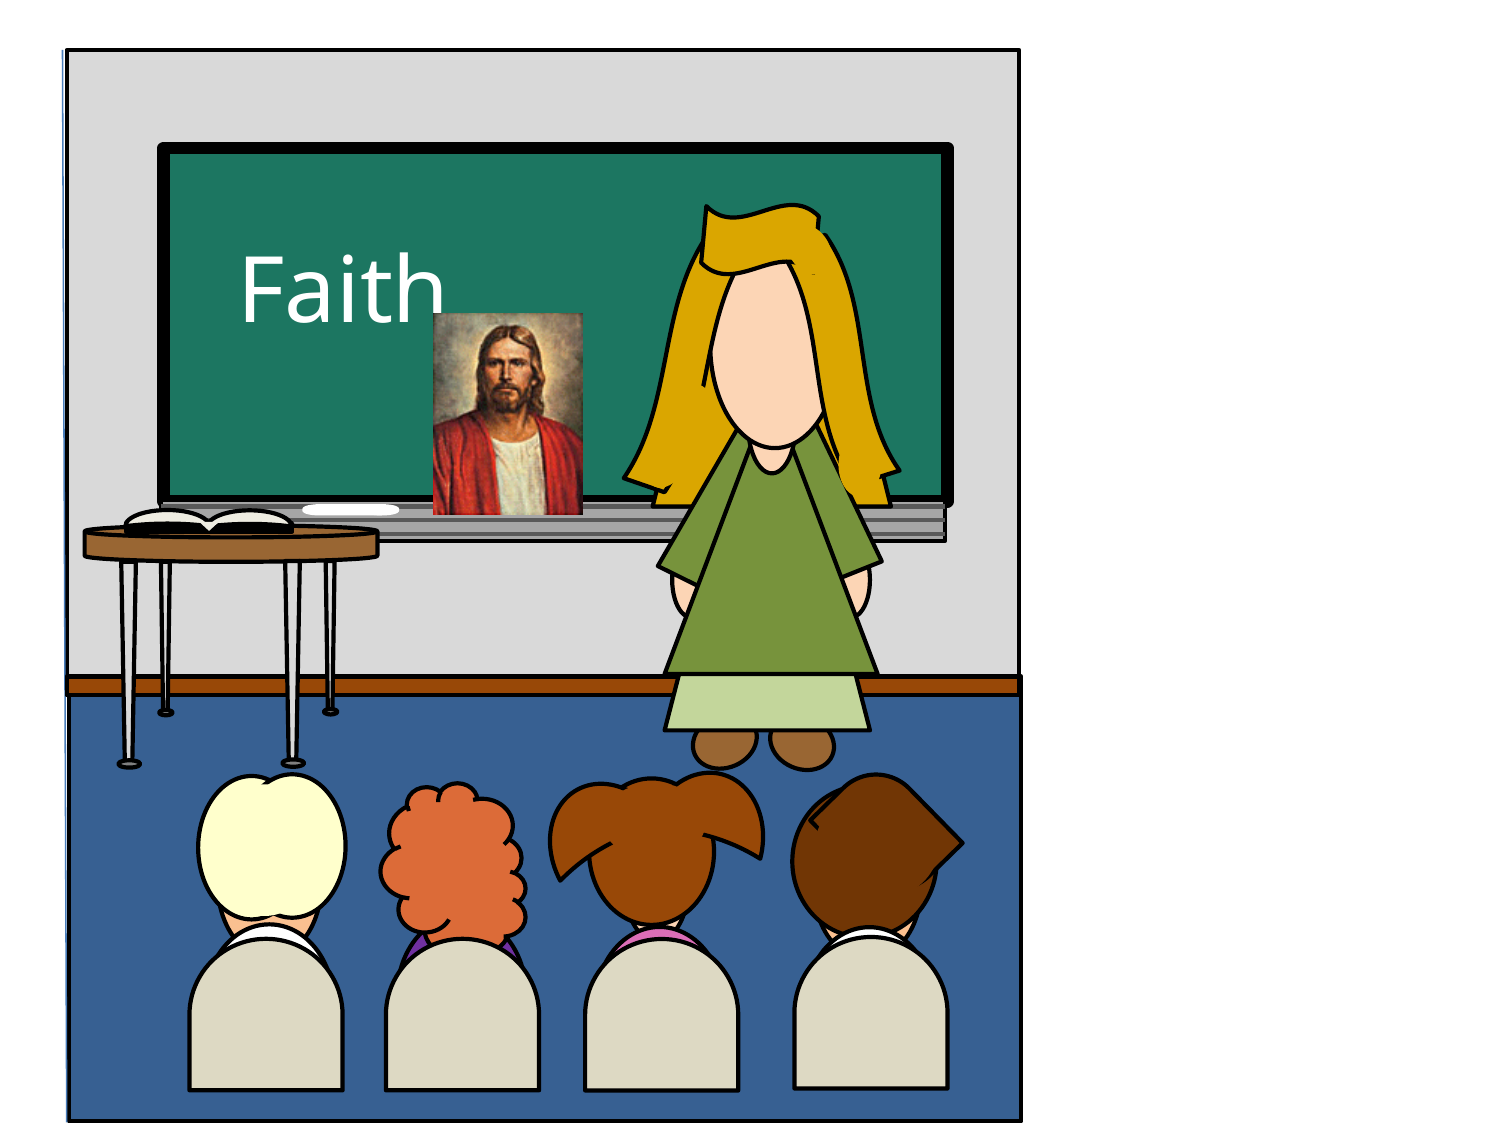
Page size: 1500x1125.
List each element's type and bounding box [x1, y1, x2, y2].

text_box [62, 49, 1022, 1123]
